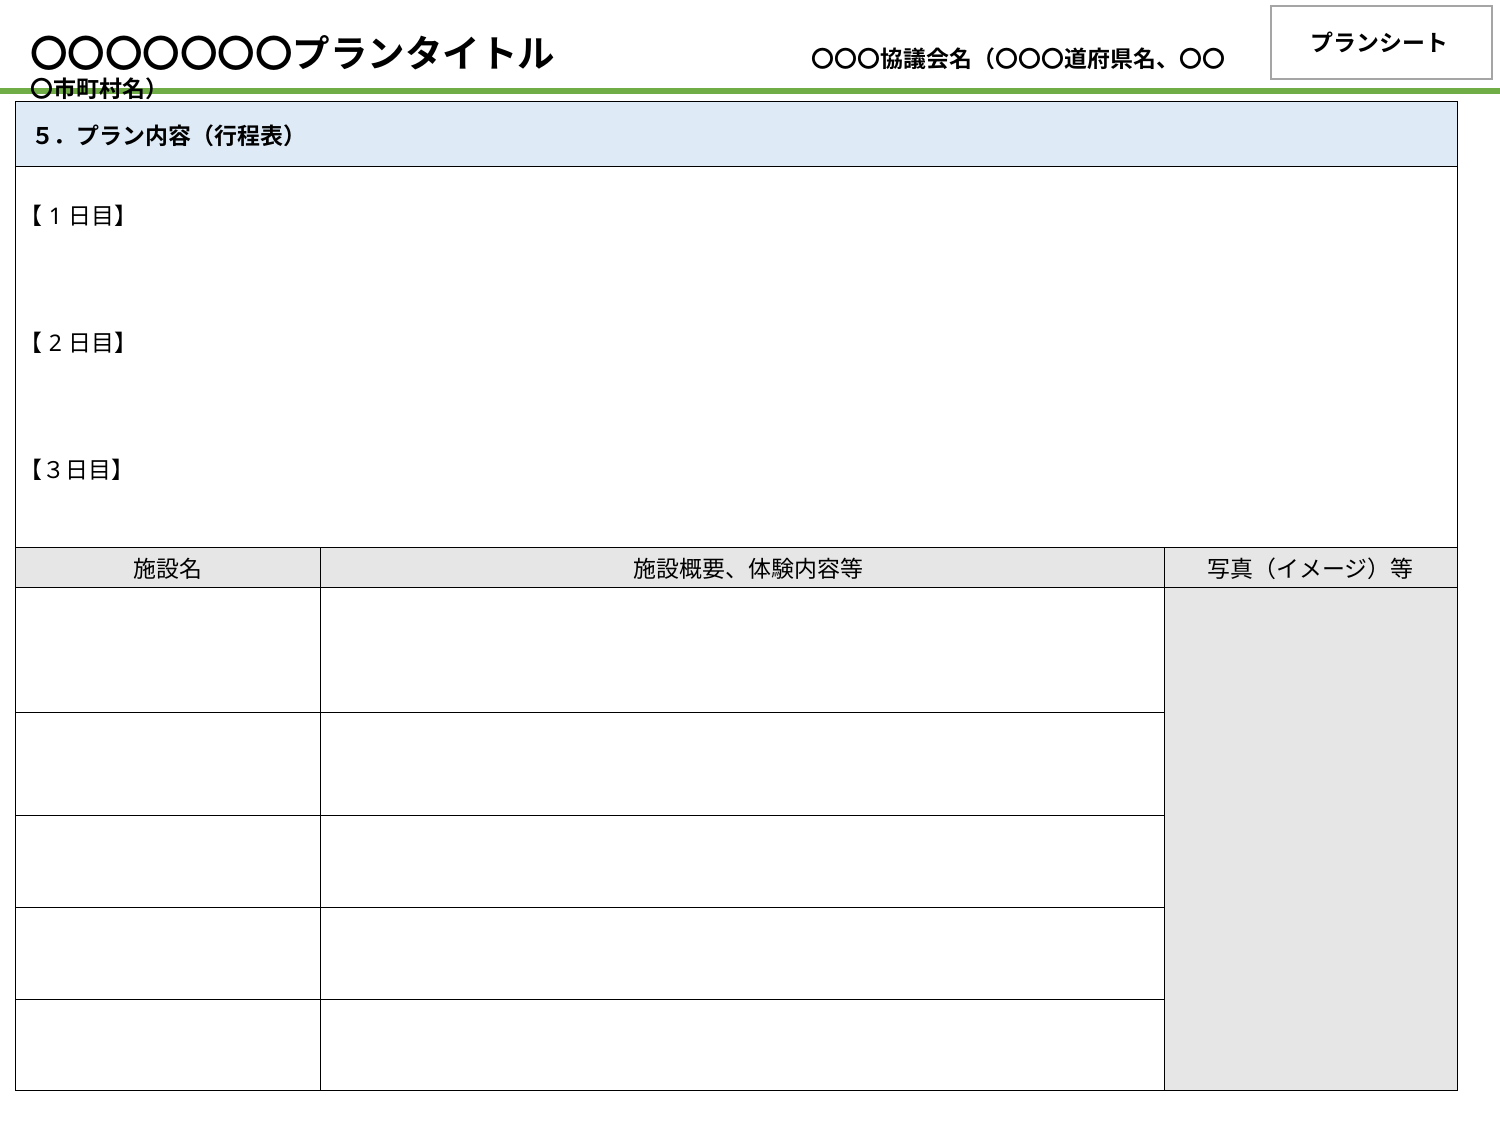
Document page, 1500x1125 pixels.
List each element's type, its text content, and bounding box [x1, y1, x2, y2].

table_cell [321, 816, 1164, 907]
table_cell 写真（イメージ）等 [1165, 548, 1457, 587]
table_cell [16, 816, 320, 907]
table_cell [321, 1000, 1164, 1090]
table_cell [16, 713, 320, 815]
table_cell [16, 588, 320, 712]
table_cell 【1日目】 【2日目】 【３日目】 [16, 167, 1457, 547]
table_cell [16, 908, 320, 999]
table_cell 施設名 [16, 548, 320, 587]
table_cell [321, 908, 1164, 999]
table_cell 施設概要、体験内容等 [321, 548, 1164, 587]
text_box 〇〇〇〇〇〇〇プランタイトル 〇〇〇協議会名（〇〇〇道府県名、〇〇〇市町村名） [15, 22, 1249, 90]
text_box 〇〇〇〇〇〇〇プランタイトル 〇〇〇協議会名（〇〇〇道府県名、〇〇〇市町村名） [15, 91, 1249, 110]
table_cell [321, 713, 1164, 815]
text_box プランシート [1270, 5, 1493, 80]
table_cell [321, 588, 1164, 712]
table_cell [1165, 588, 1457, 1090]
table_cell [16, 1000, 320, 1090]
table_header ５．プラン内容（行程表） [16, 102, 1457, 166]
